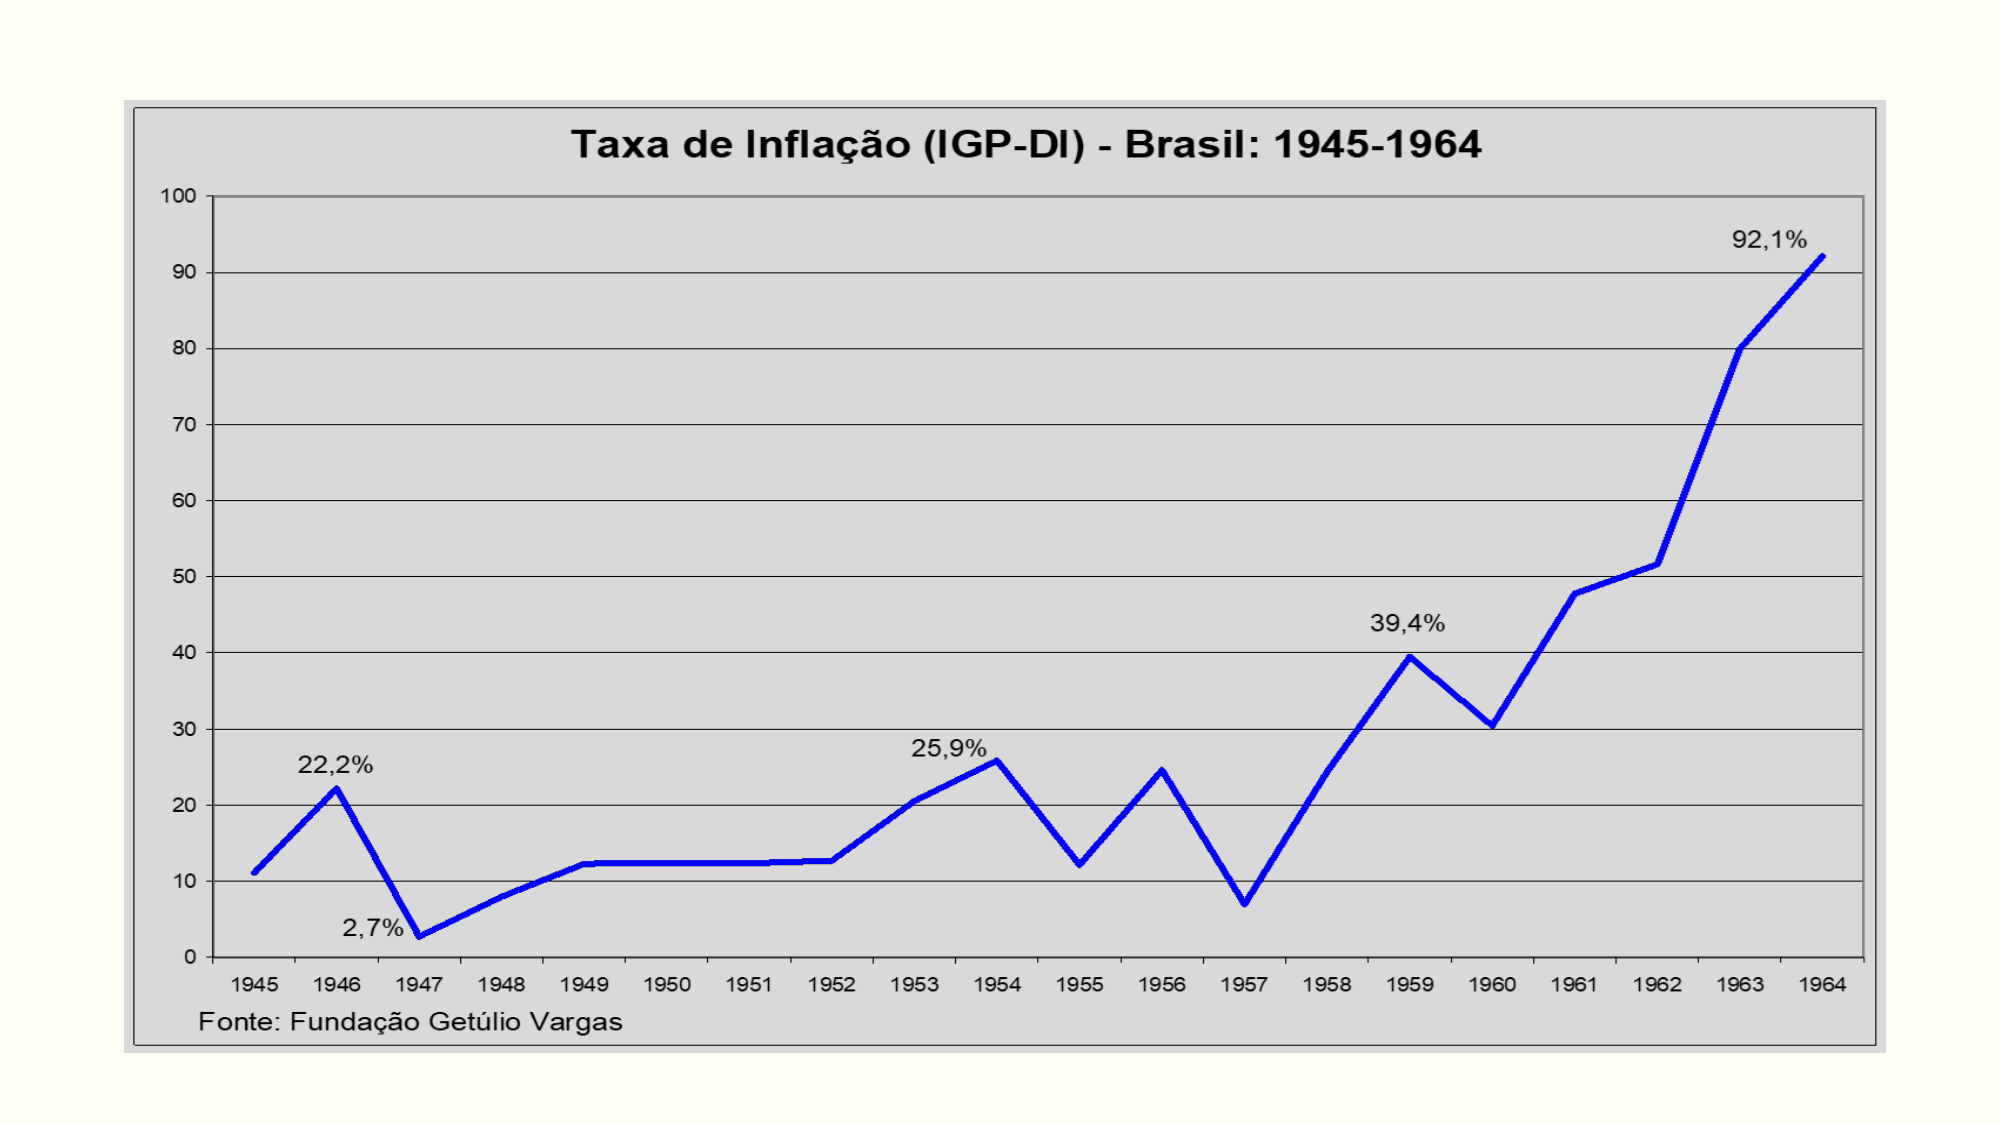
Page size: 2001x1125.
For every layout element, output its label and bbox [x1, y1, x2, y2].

picture [124, 99, 1887, 1054]
